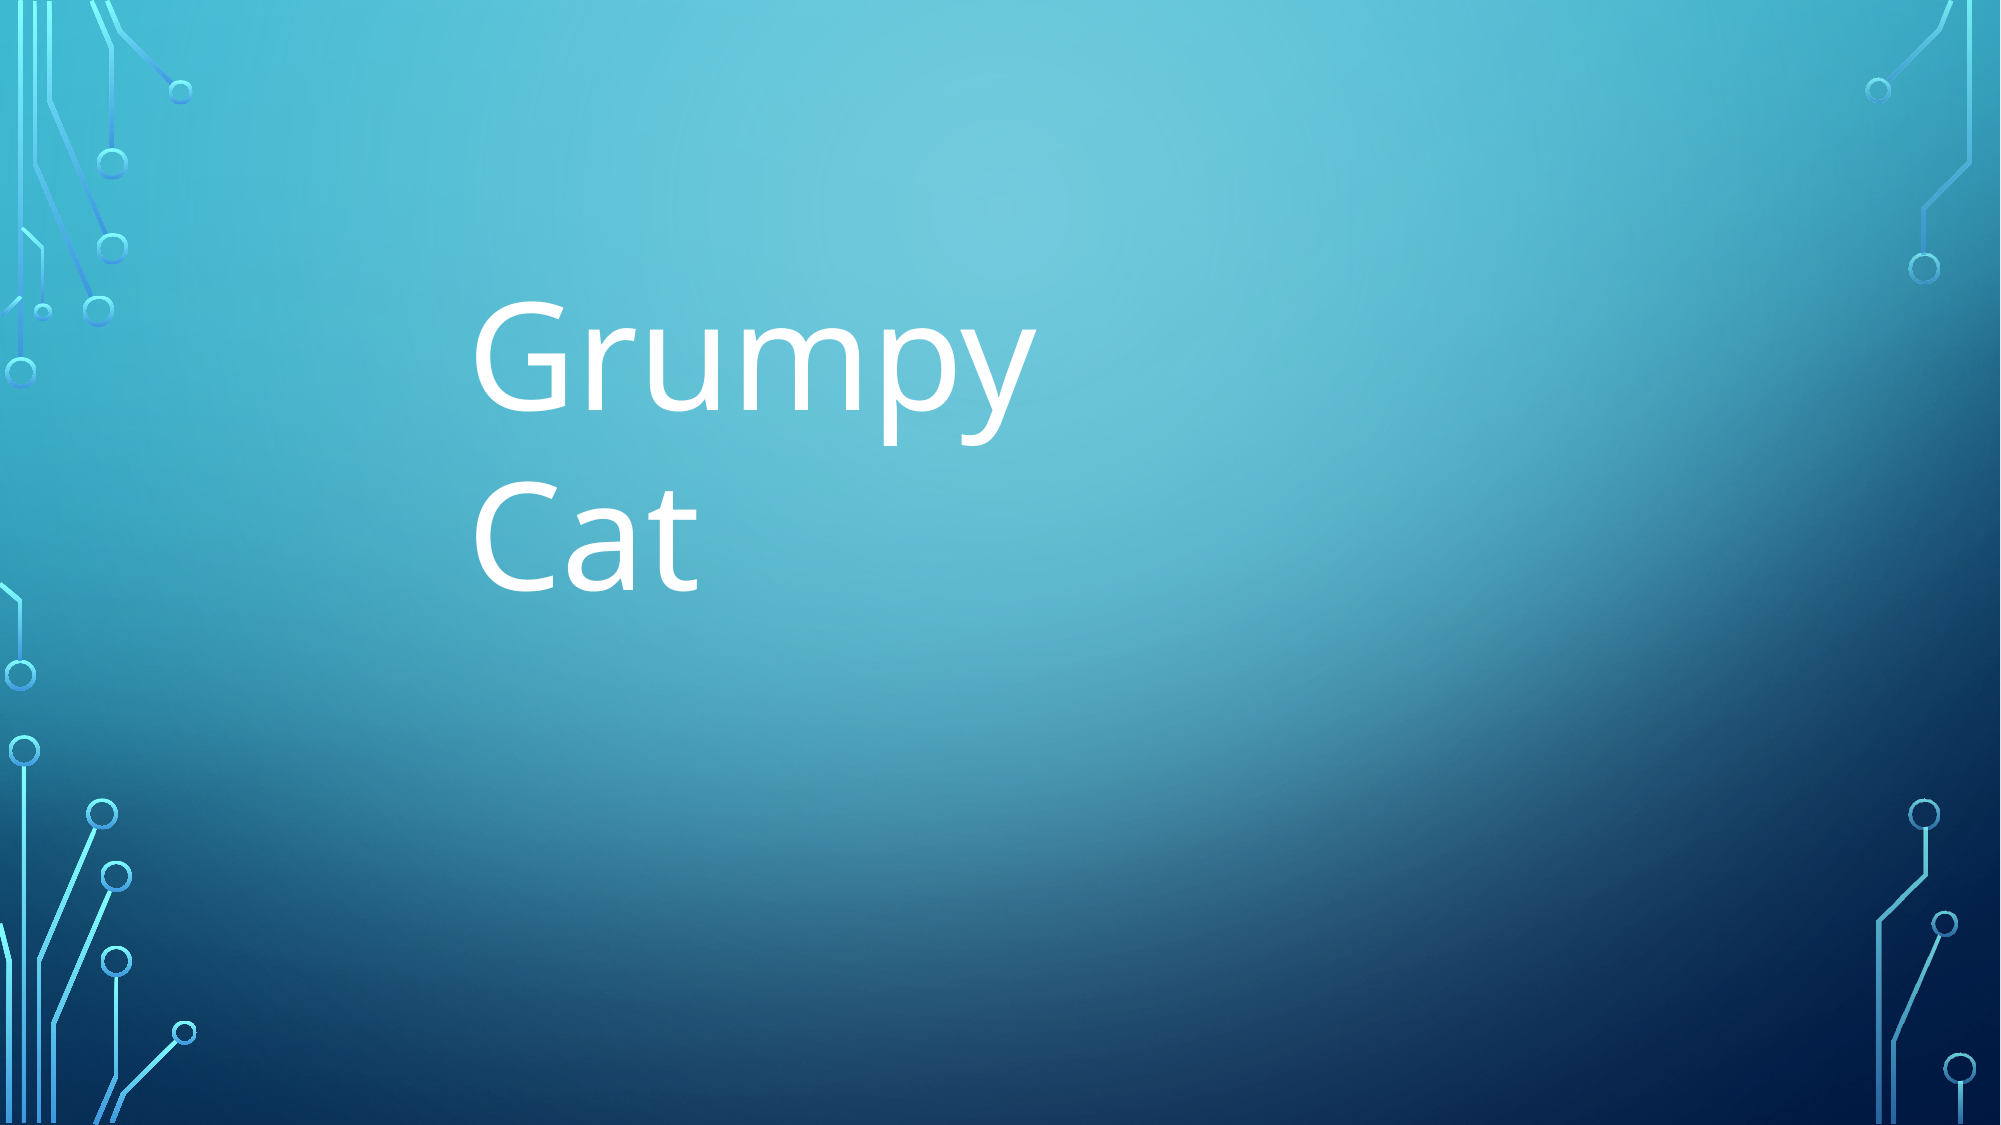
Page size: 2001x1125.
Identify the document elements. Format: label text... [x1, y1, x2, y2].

text_box Grumpy Cat [452, 253, 1304, 629]
